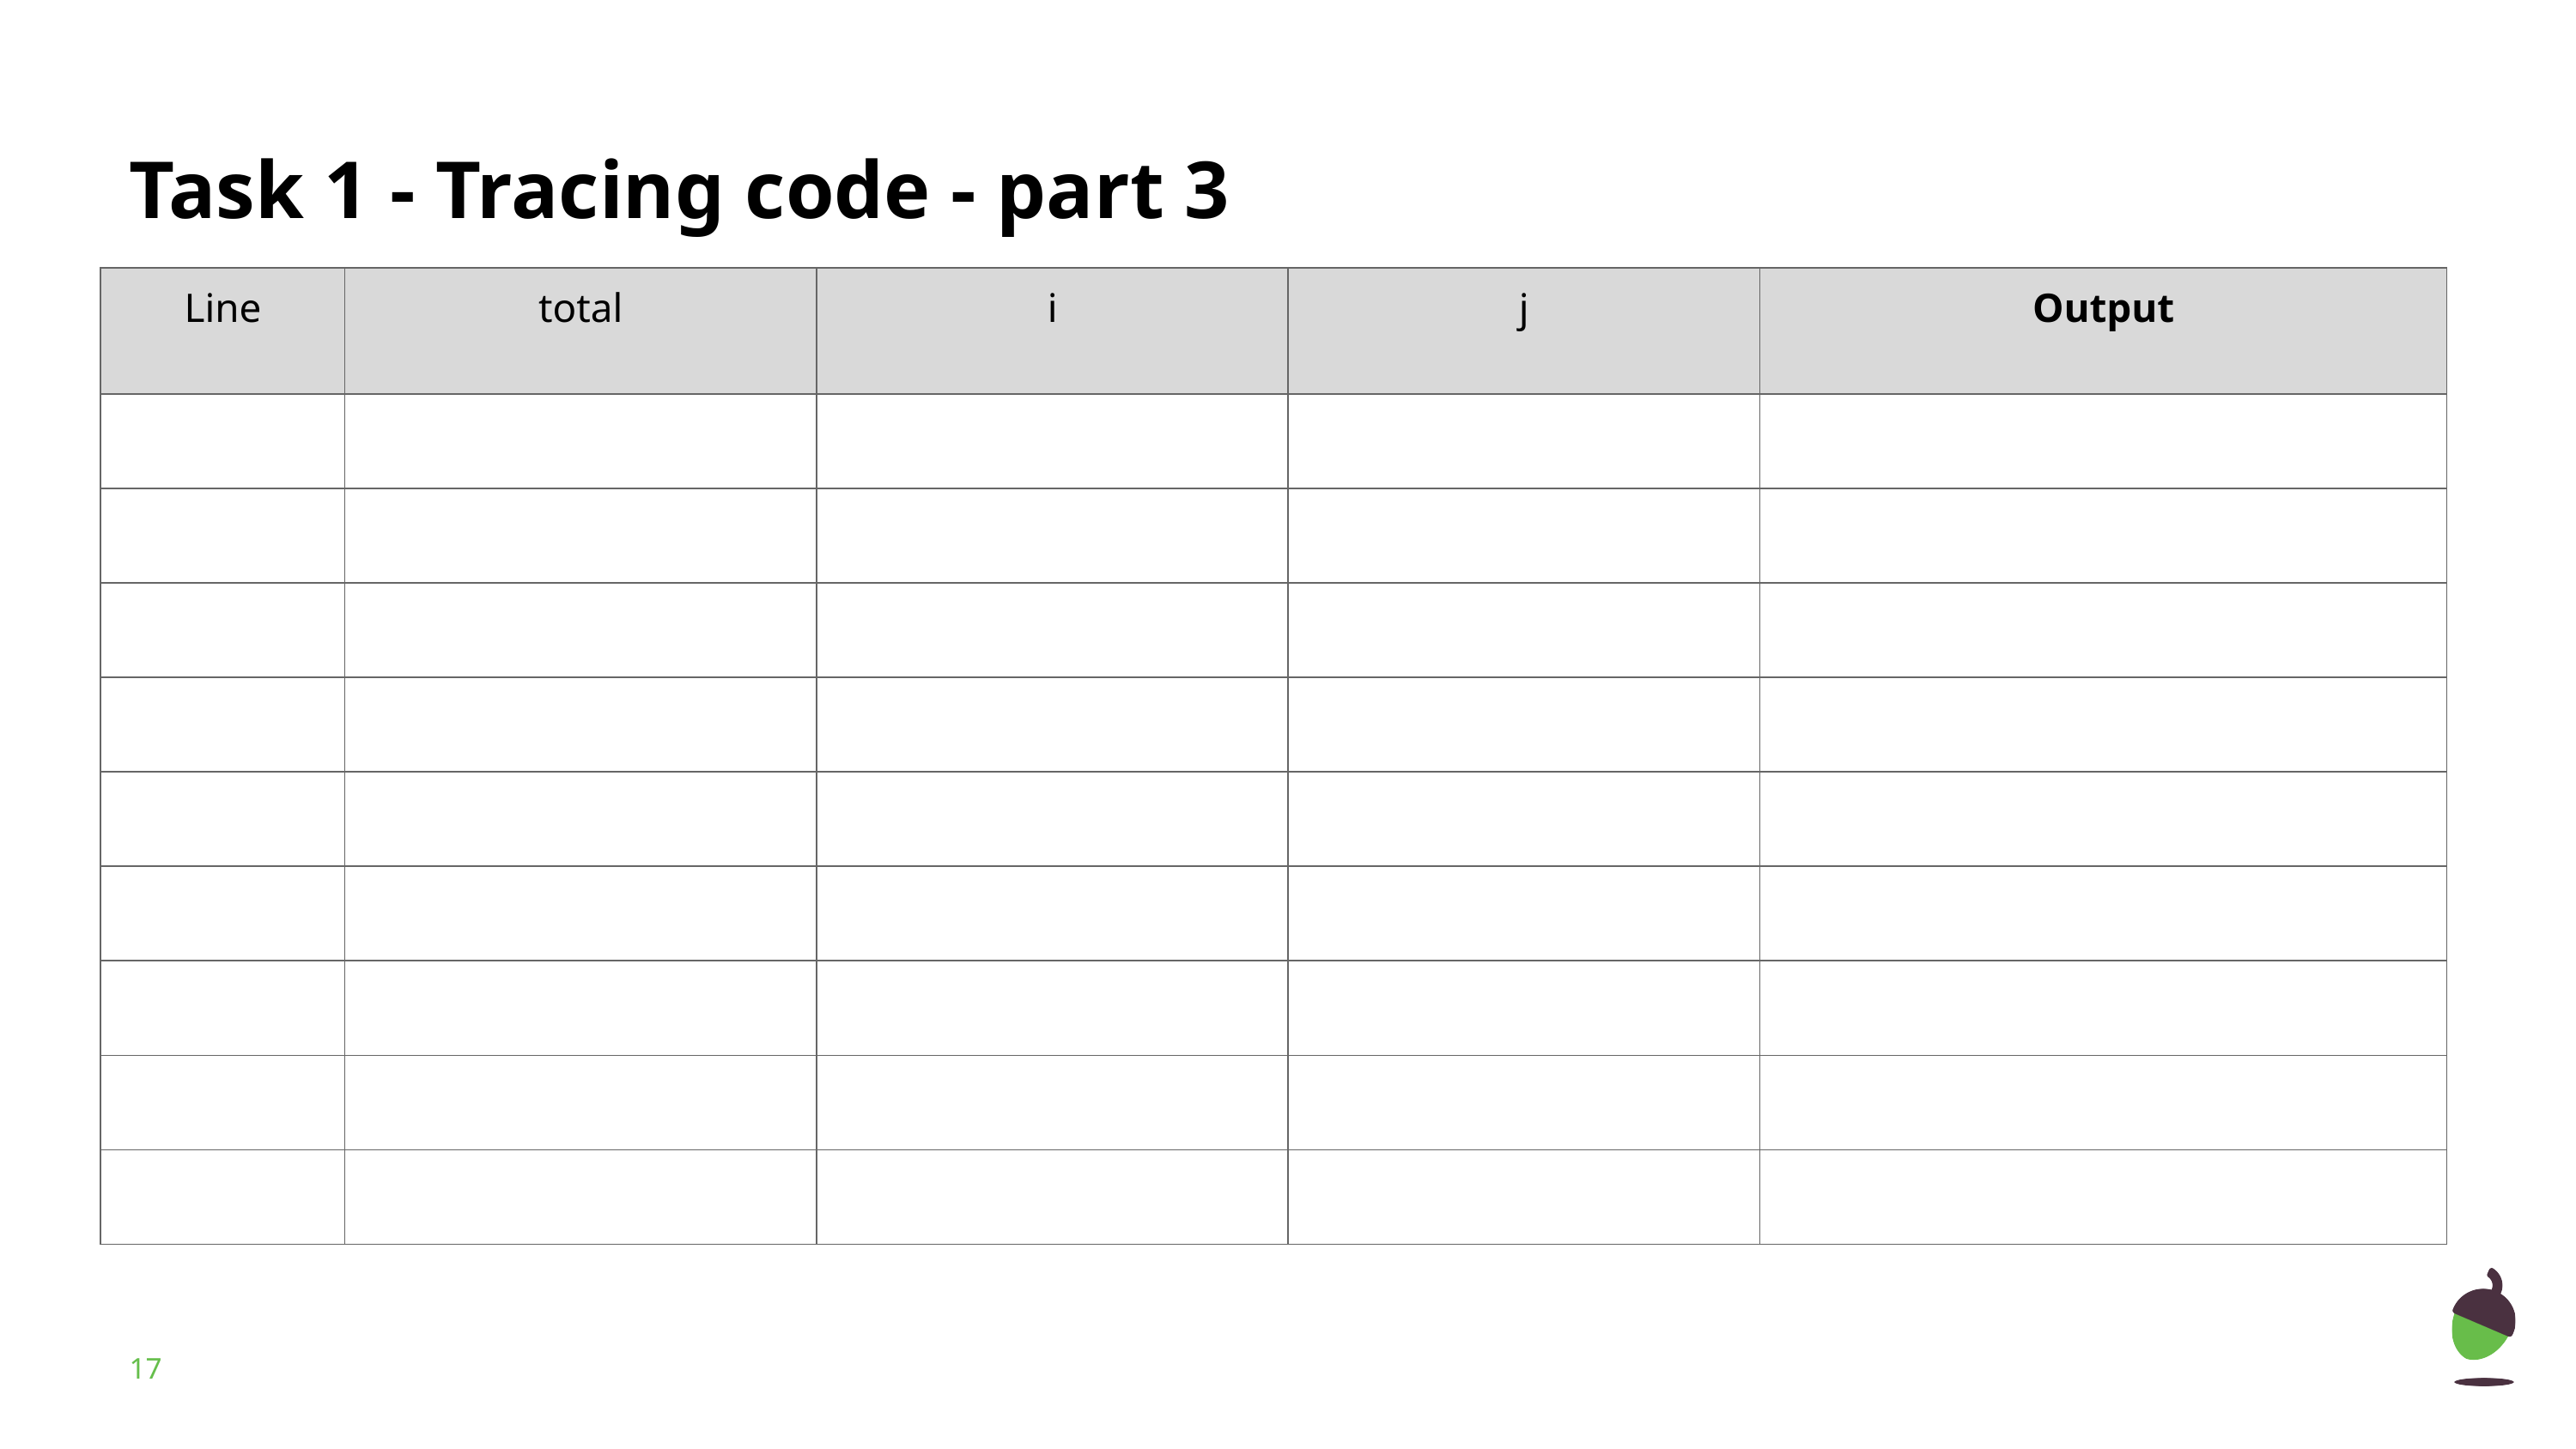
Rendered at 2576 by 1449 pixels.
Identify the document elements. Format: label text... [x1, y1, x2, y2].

table_cell [817, 489, 1287, 582]
table_cell [817, 584, 1287, 676]
table_cell [1289, 867, 1759, 960]
table_cell [1760, 489, 2446, 582]
table_cell [1760, 773, 2446, 865]
table_cell [101, 867, 344, 960]
table_cell [345, 489, 816, 582]
table_cell [345, 773, 816, 865]
table_cell [817, 1056, 1287, 1149]
table_header total [345, 269, 816, 393]
table_cell [817, 395, 1287, 488]
table_cell [1760, 1056, 2446, 1149]
table_cell [101, 489, 344, 582]
table_cell [101, 1150, 344, 1244]
table_cell [101, 584, 344, 676]
table_cell [1760, 395, 2446, 488]
table_cell [101, 1056, 344, 1149]
table_cell [345, 961, 816, 1055]
table_cell [1760, 584, 2446, 676]
table_header Output [1760, 269, 2446, 393]
table_cell [1289, 584, 1759, 676]
table_header Line [101, 269, 344, 393]
table_cell [101, 678, 344, 771]
table_cell [101, 395, 344, 488]
table_cell [1289, 773, 1759, 865]
table_cell [345, 678, 816, 771]
table_cell [1760, 961, 2446, 1055]
table_cell [345, 1150, 816, 1244]
table_header j [1289, 269, 1759, 393]
table_cell [1289, 395, 1759, 488]
table_cell [1289, 489, 1759, 582]
table_cell [817, 961, 1287, 1055]
table_cell [1760, 867, 2446, 960]
table_cell [345, 867, 816, 960]
table_cell [345, 584, 816, 676]
table_cell [1760, 678, 2446, 771]
slide_number ‹#› [129, 1349, 332, 1401]
picture [2451, 1268, 2516, 1386]
table_cell [1289, 961, 1759, 1055]
table_cell [817, 1150, 1287, 1244]
table_cell [1289, 1150, 1759, 1244]
table_cell [101, 961, 344, 1055]
table_cell [817, 678, 1287, 771]
title Task 1 - Tracing code - part 3 [129, 124, 1653, 267]
table_cell [817, 773, 1287, 865]
table_cell [1760, 1150, 2446, 1244]
table_cell [817, 867, 1287, 960]
table_cell [345, 1056, 816, 1149]
table_cell [1289, 1056, 1759, 1149]
table_header i [817, 269, 1287, 393]
table_cell [345, 395, 816, 488]
table_cell [1289, 678, 1759, 771]
table_cell [101, 773, 344, 865]
